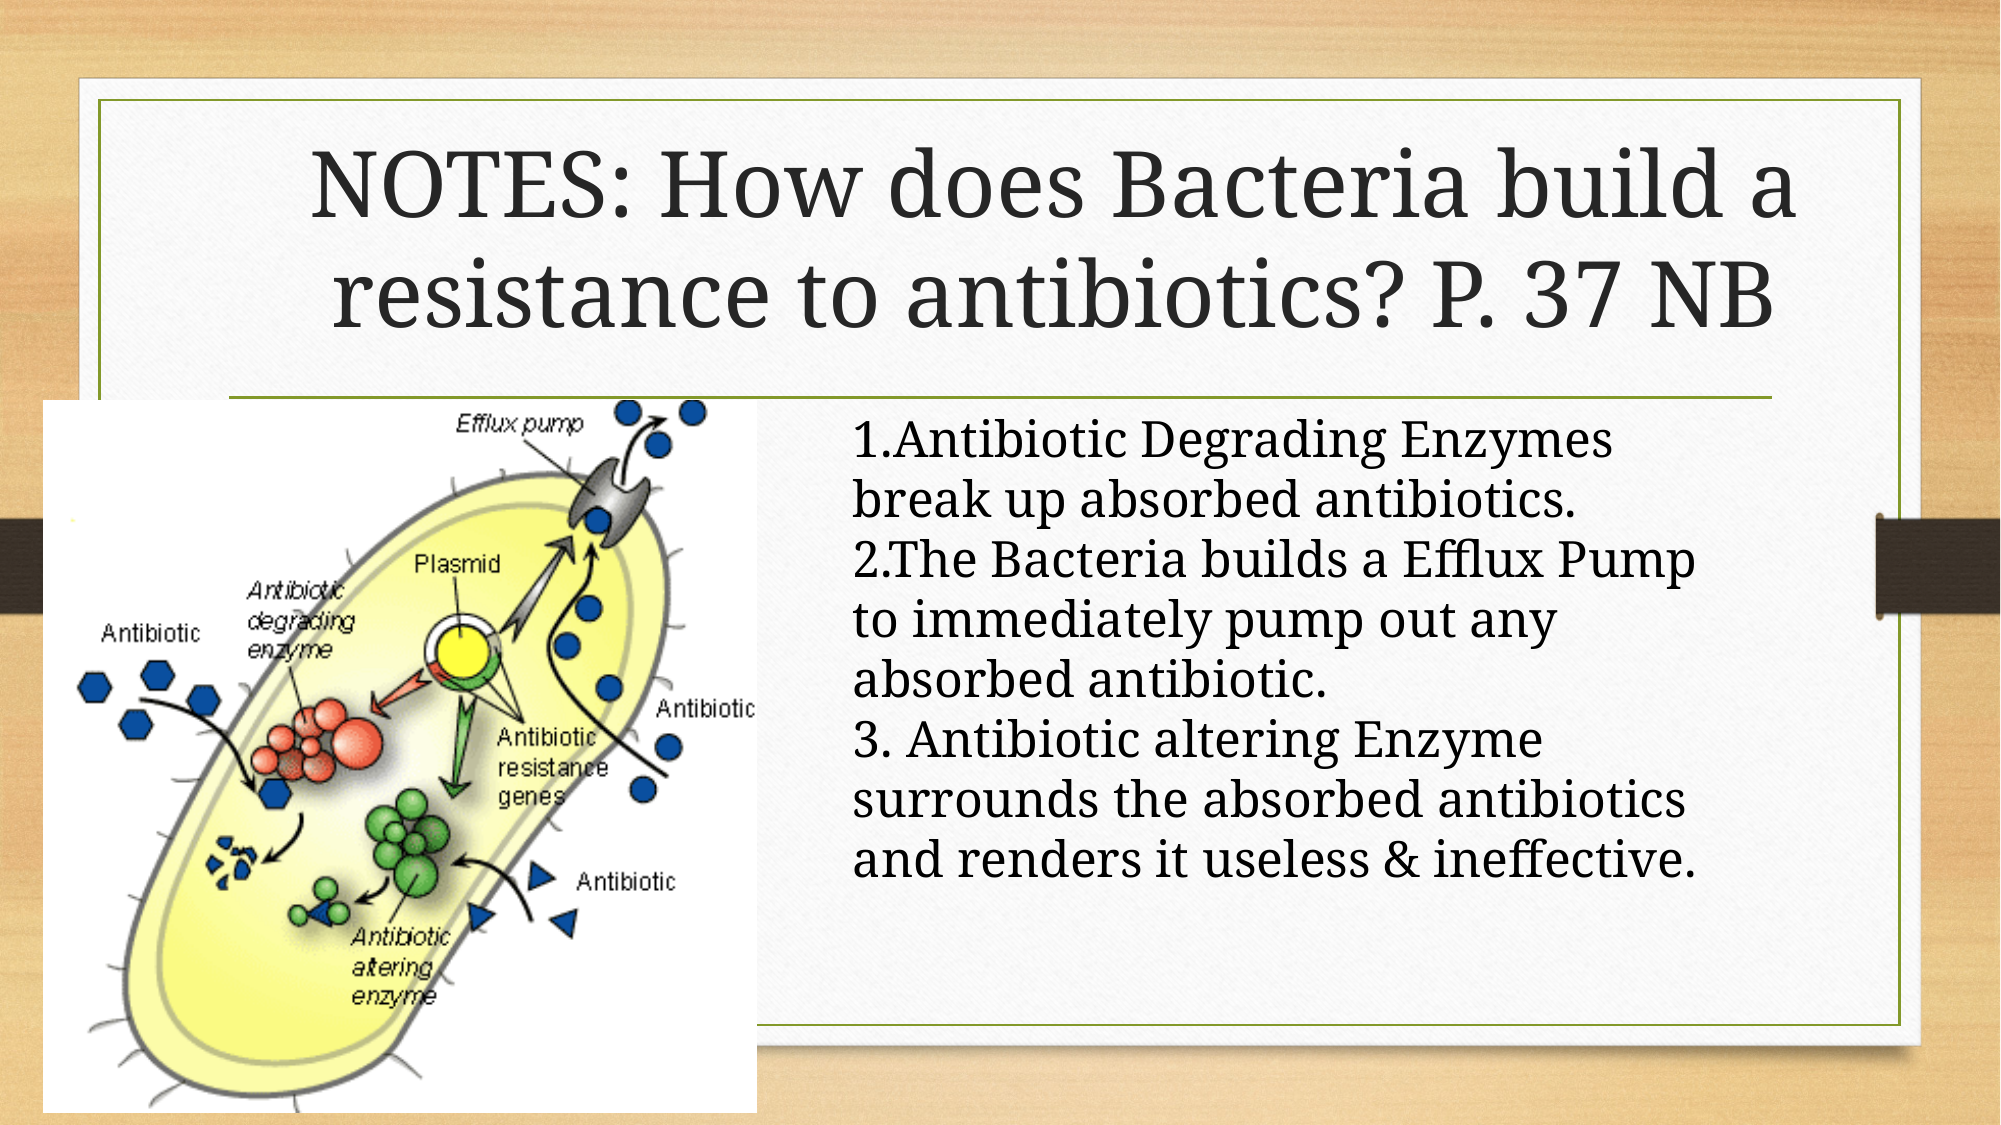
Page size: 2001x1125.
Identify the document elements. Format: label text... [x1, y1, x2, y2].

title NOTES: How does Bacteria build a resistance to antibiotics? P. 37 NB [212, 96, 1899, 375]
picture [0, 0, 2001, 1125]
text_box 1.Antibiotic Degrading Enzymes break up absorbed antibiotics. 2.The Bacteria builds a Efflux Pump to immediately pump out any absorbed antibiotic. 3. Antibiotic altering Enzyme surrounds the absorbed antibiotics and renders it useless & ineffective. [838, 400, 1751, 940]
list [43, 399, 757, 1113]
